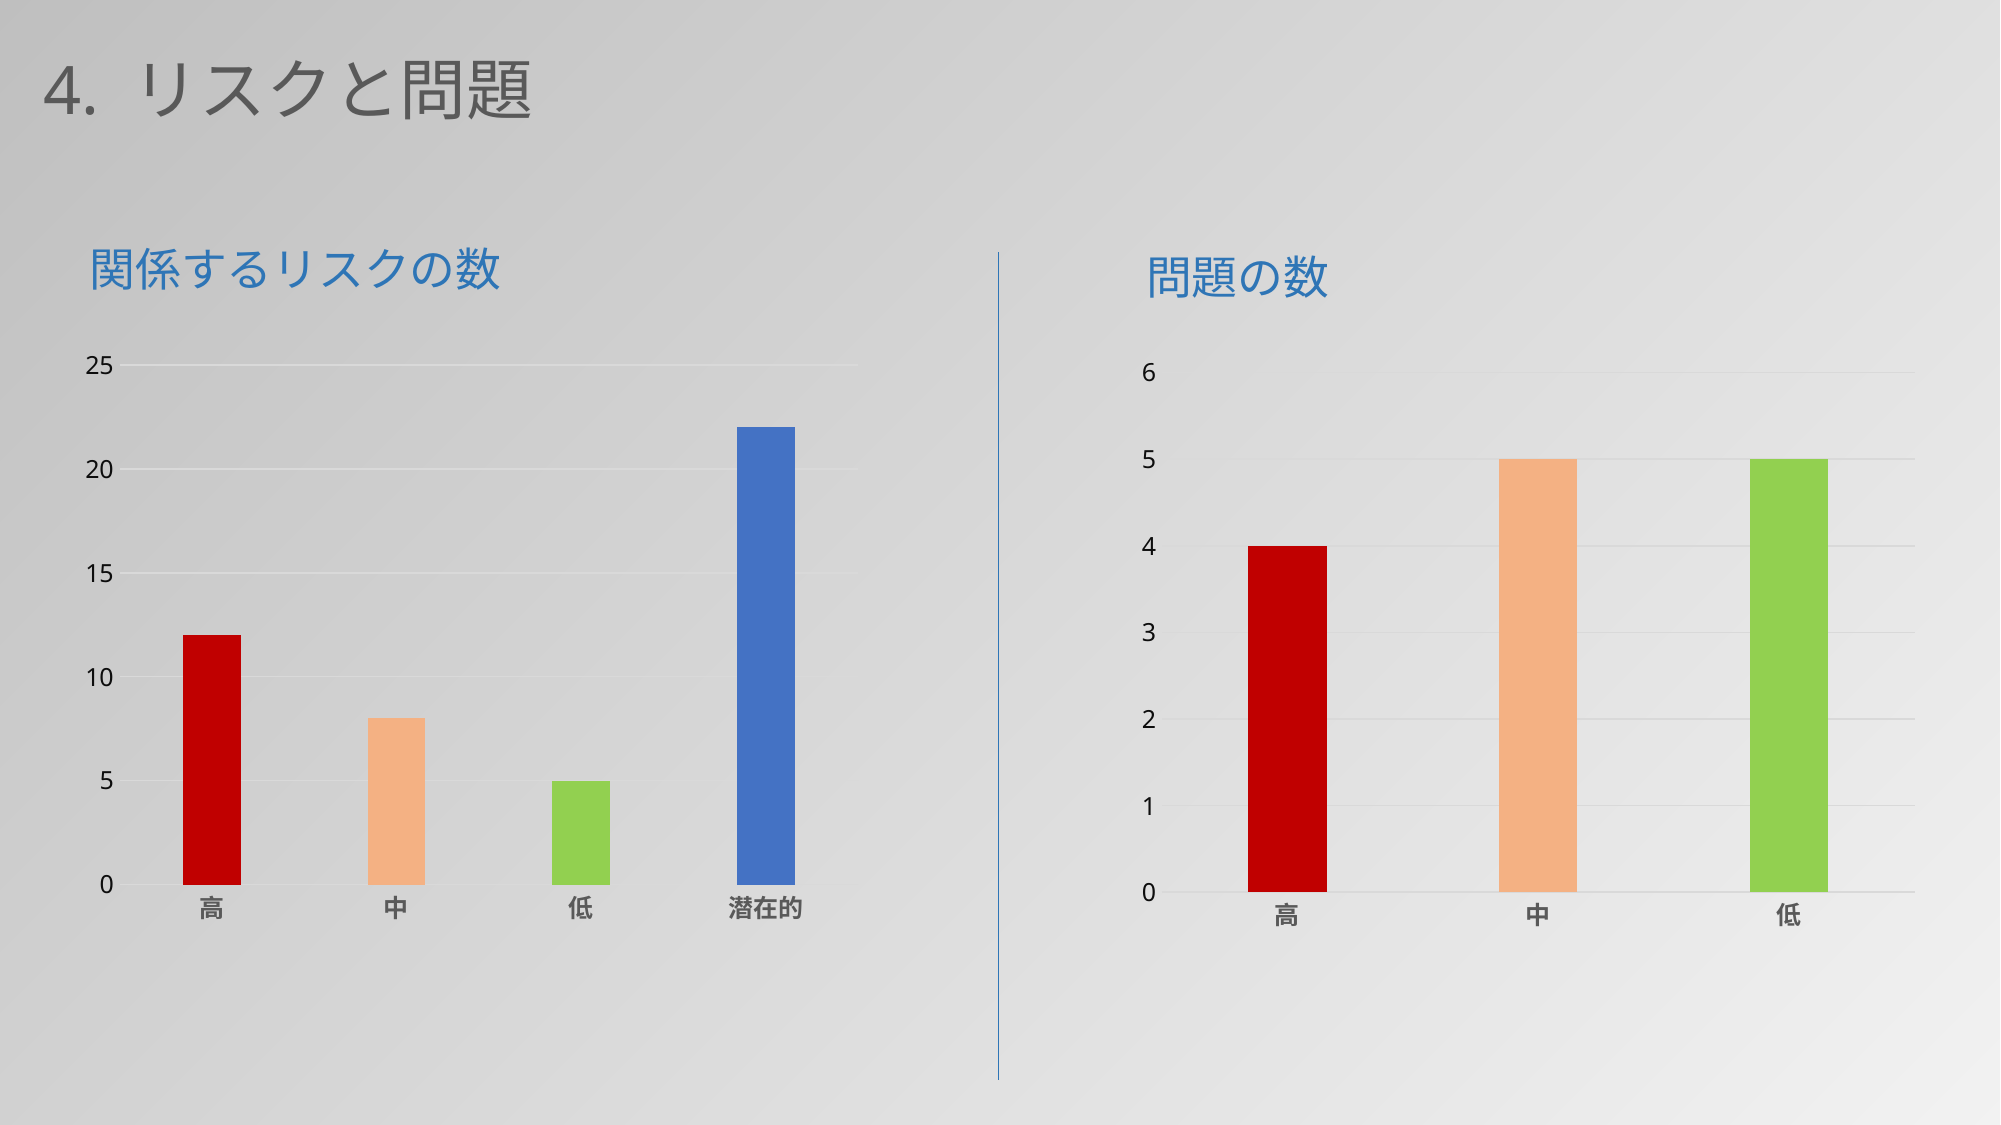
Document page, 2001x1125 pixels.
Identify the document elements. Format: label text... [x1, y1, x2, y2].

text_box 4. リスクと問題 [28, 40, 549, 136]
text_box 問題の数 [1131, 241, 1799, 311]
text_box 関係するリスクの数 [75, 233, 742, 304]
chart [1125, 343, 1931, 945]
chart [69, 335, 875, 937]
